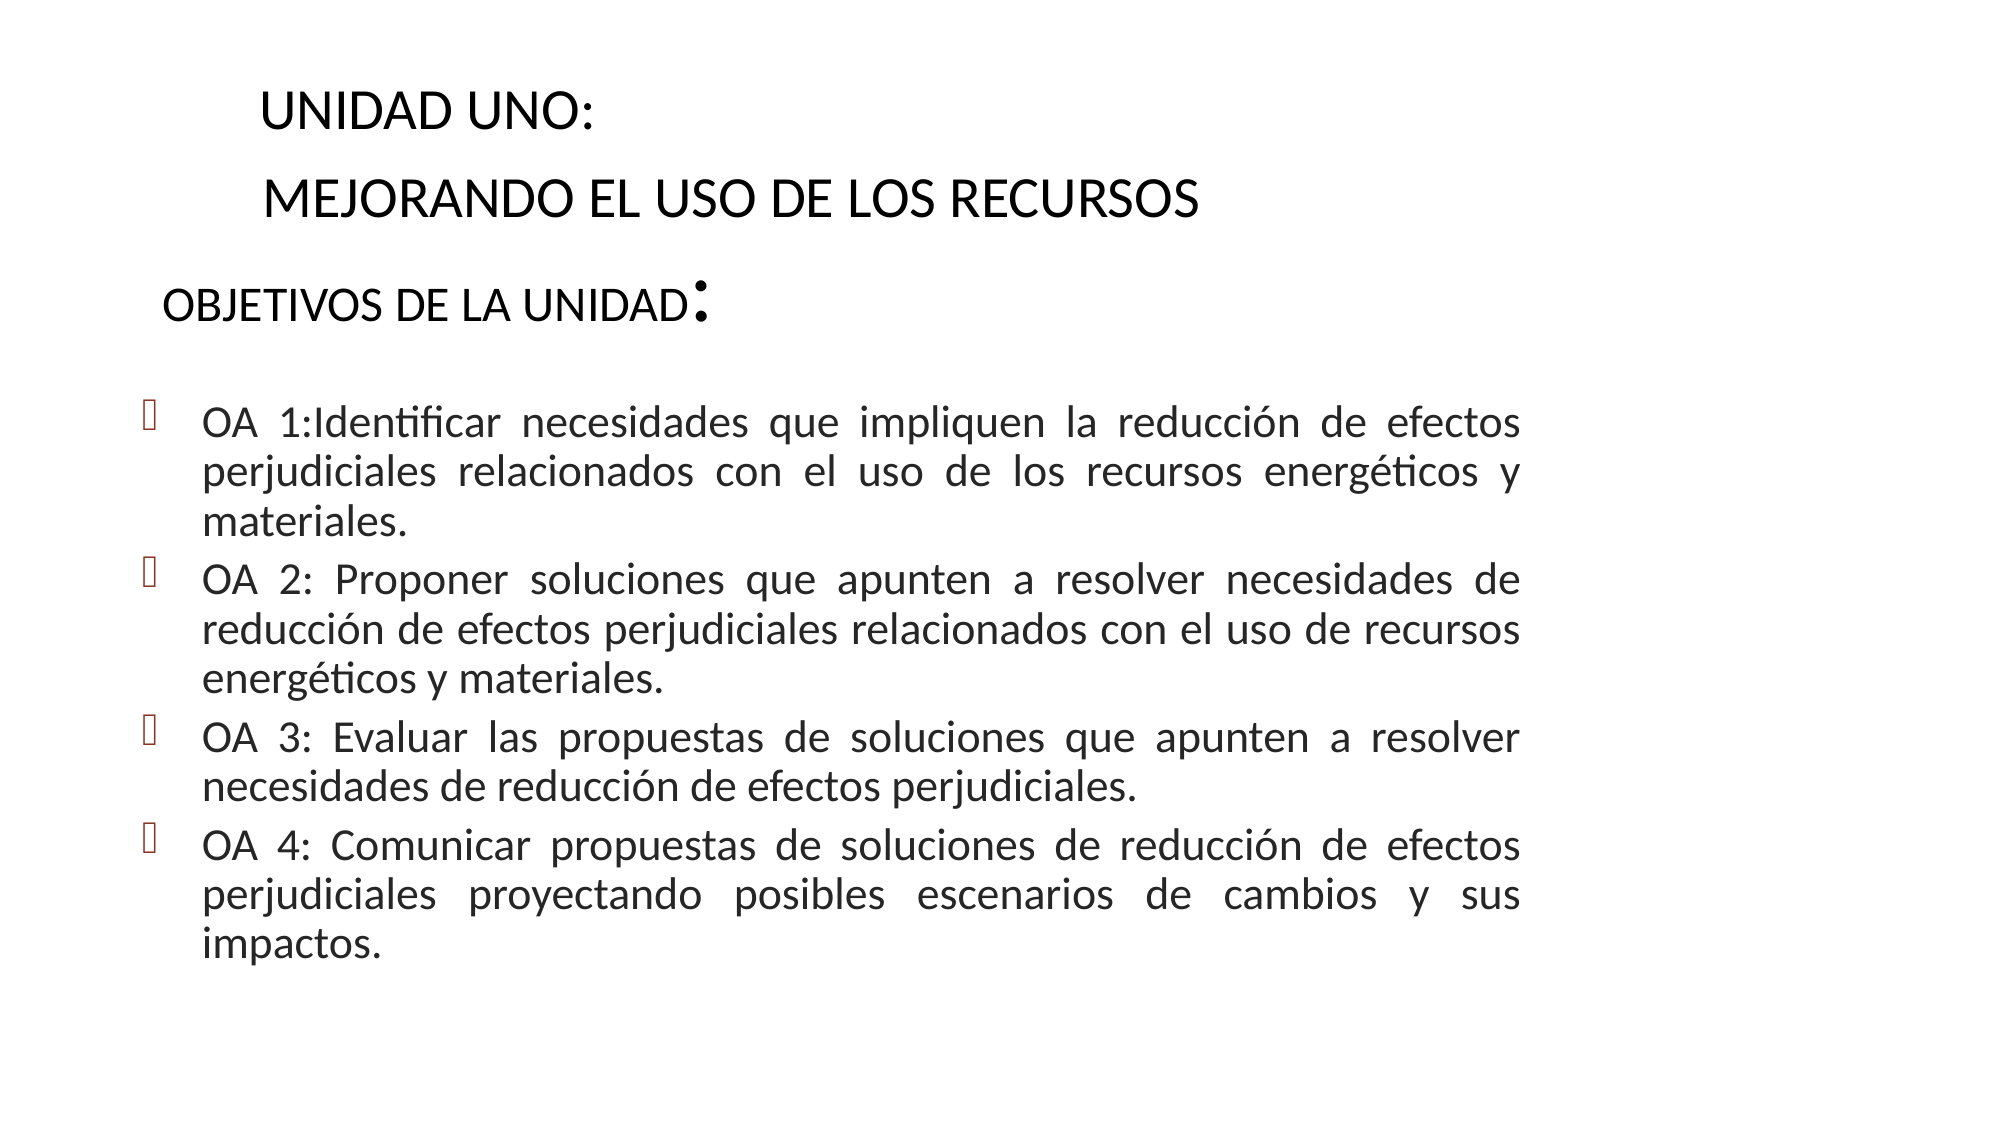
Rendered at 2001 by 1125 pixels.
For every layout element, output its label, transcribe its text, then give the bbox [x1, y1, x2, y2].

title OBJETIVOS DE LA UNIDAD: [147, 225, 1558, 359]
text_box MEJORANDO EL USO DE LOS RECURSOS [248, 151, 1216, 237]
list OA 1:Identificar necesidades que impliquen la reducción de efectos perjudiciales relacionados con el uso de los recursos energéticos y materiales. OA 2: Proponer soluciones que apunten a resolver necesidades de reducción de efectos perjudiciales relacionados con el uso de recursos energéticos y materiales. OA 3: Evaluar las propuestas de soluciones que apunten a resolver necesidades de reducción de efectos perjudiciales. OA 4: Comunicar propuestas de soluciones de reducción de efectos perjudiciales proyectando posibles escenarios de cambios y sus impactos. [126, 390, 1537, 1125]
text_box UNIDAD UNO: [244, 63, 611, 149]
